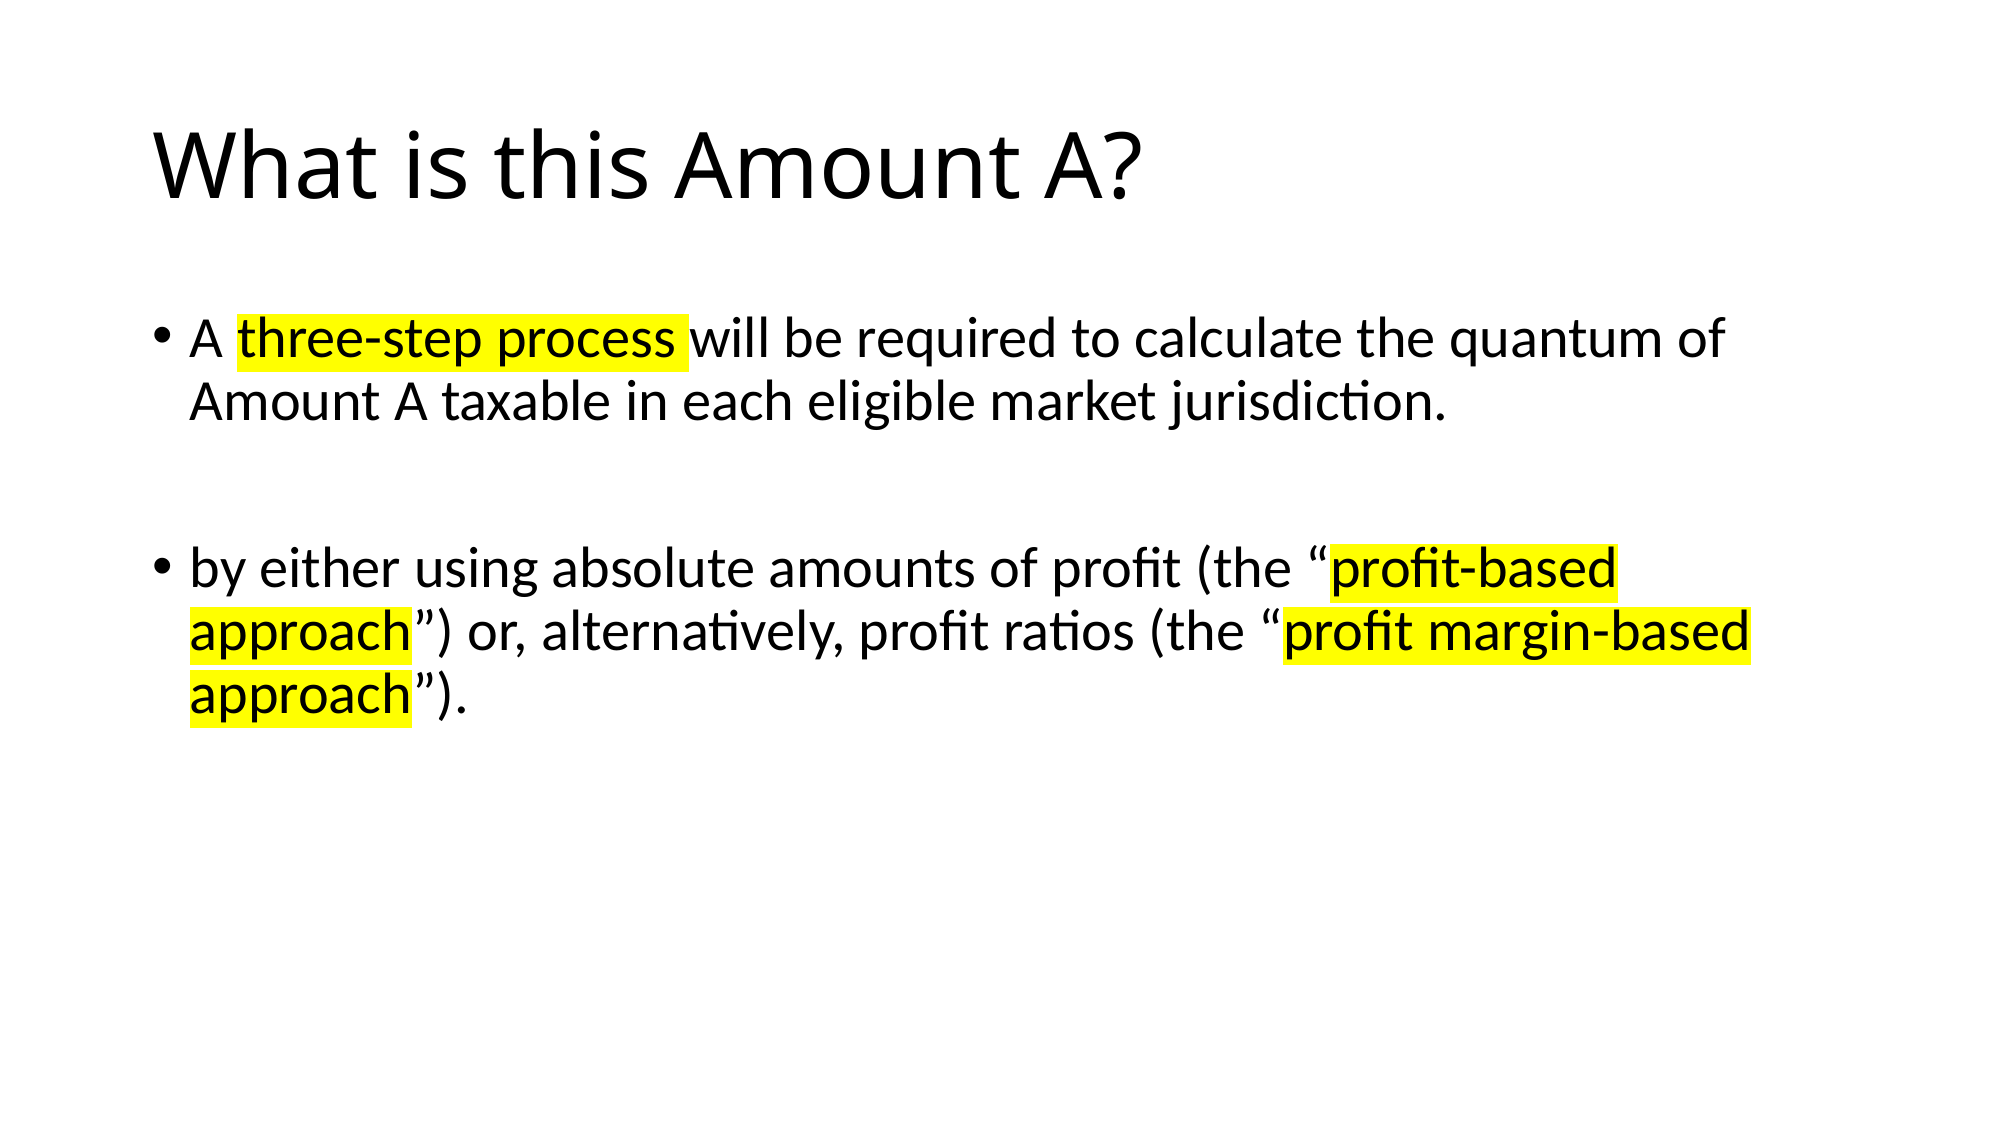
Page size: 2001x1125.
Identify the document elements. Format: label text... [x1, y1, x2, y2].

title What is this Amount A? [137, 59, 1863, 278]
list A three-step process will be required to calculate the quantum of Amount A taxable in each eligible market jurisdiction. by either using absolute amounts of profit (the “profit-based approach”) or, alternatively, profit ratios (the “profit margin-based approach”). [137, 299, 1863, 1014]
